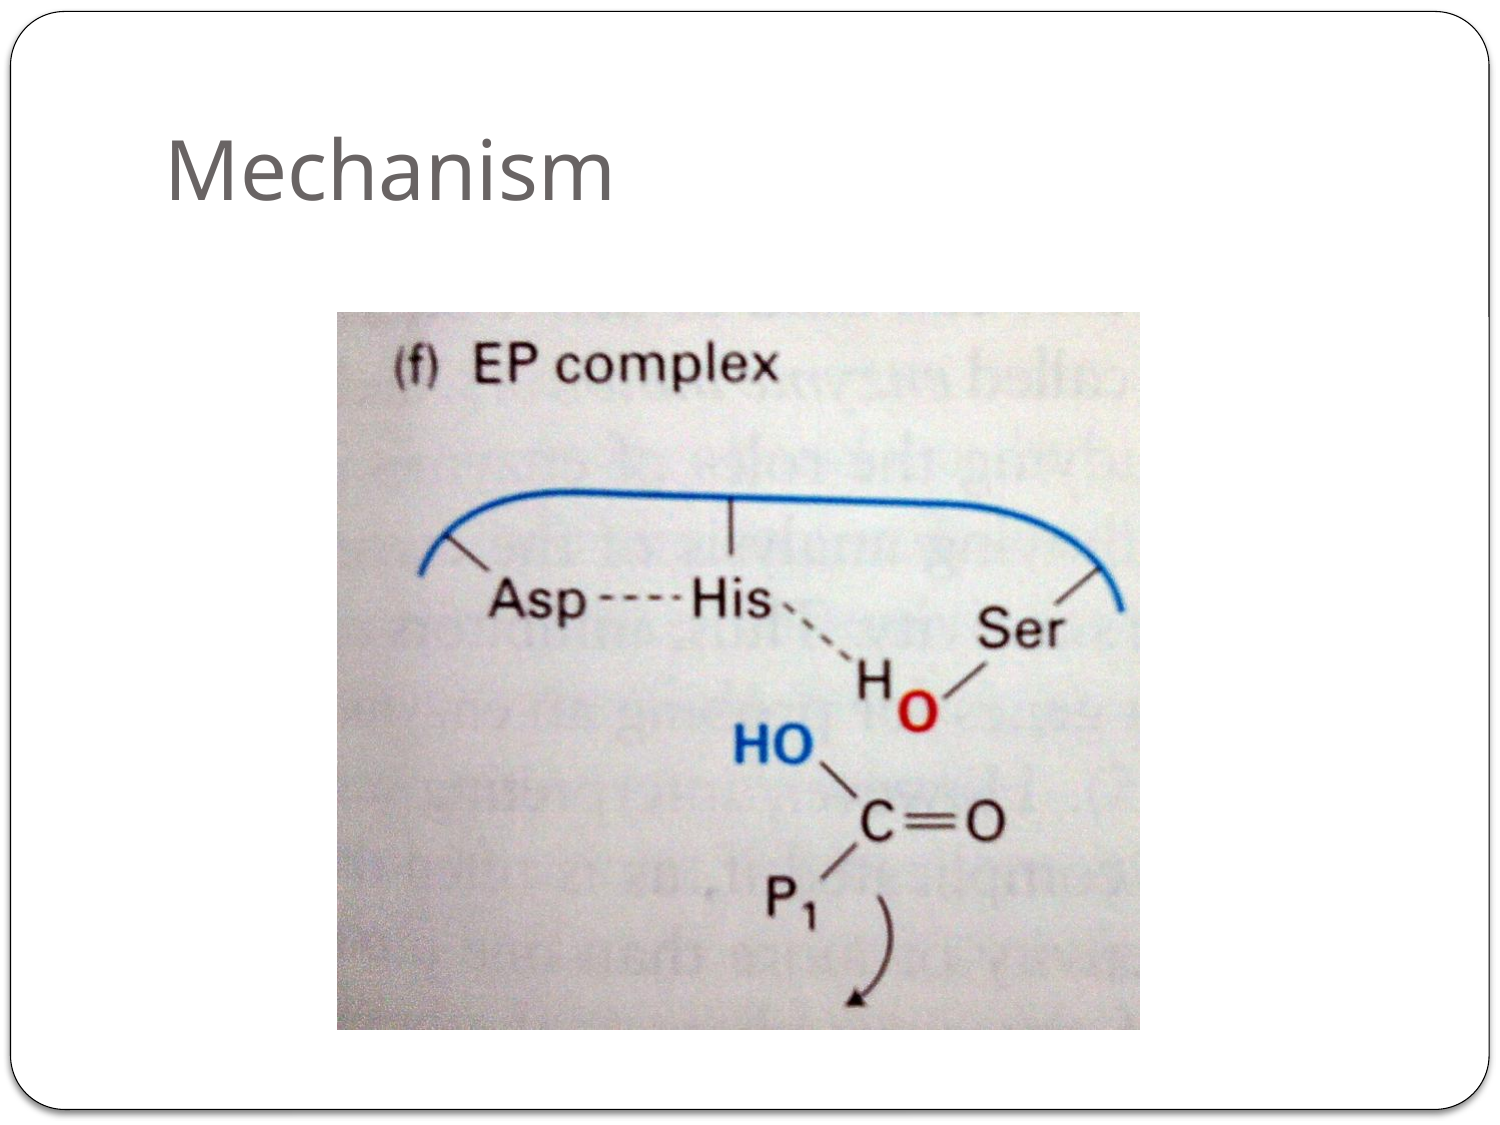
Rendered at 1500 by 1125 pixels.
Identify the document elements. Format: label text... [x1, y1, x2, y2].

picture [337, 312, 1140, 1030]
title Mechanism [150, 45, 1425, 233]
